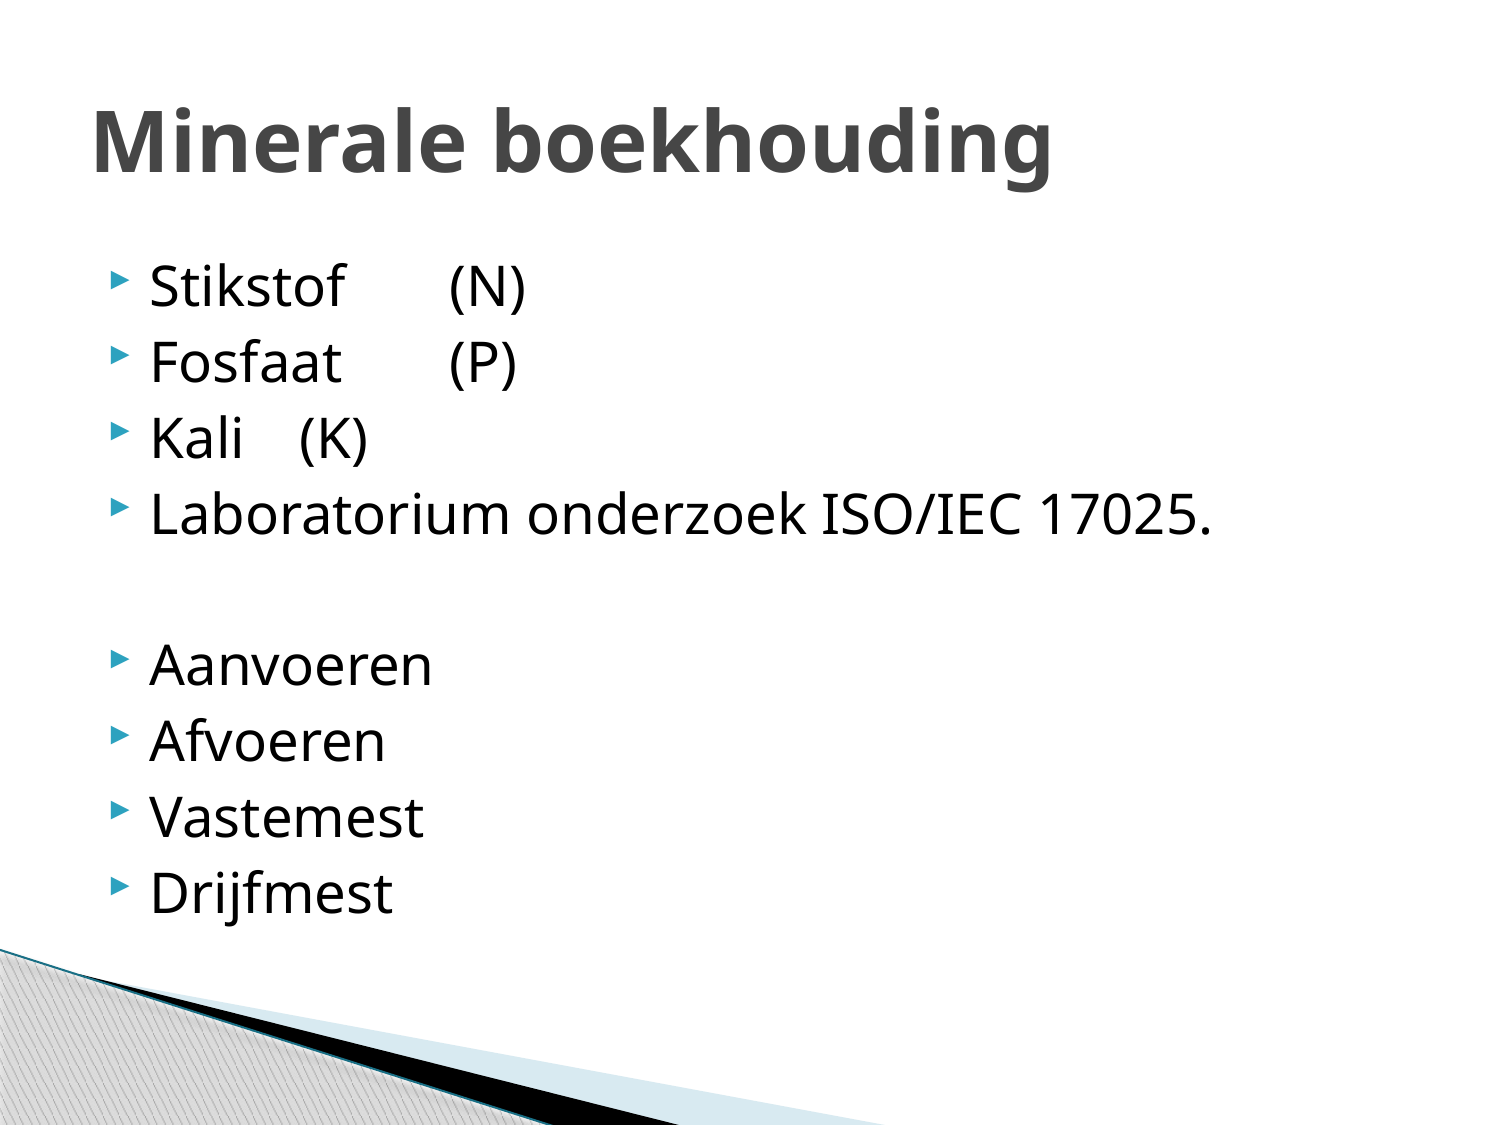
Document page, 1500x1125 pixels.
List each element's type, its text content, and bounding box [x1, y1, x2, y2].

list Stikstof (N) Fosfaat (P) Kali (K) Laboratorium onderzoek ISO/IEC 17025. Aanvoeren Afvoeren Vastemest Drijfmest [75, 243, 1425, 986]
title Minerale boekhouding [75, 45, 1425, 233]
